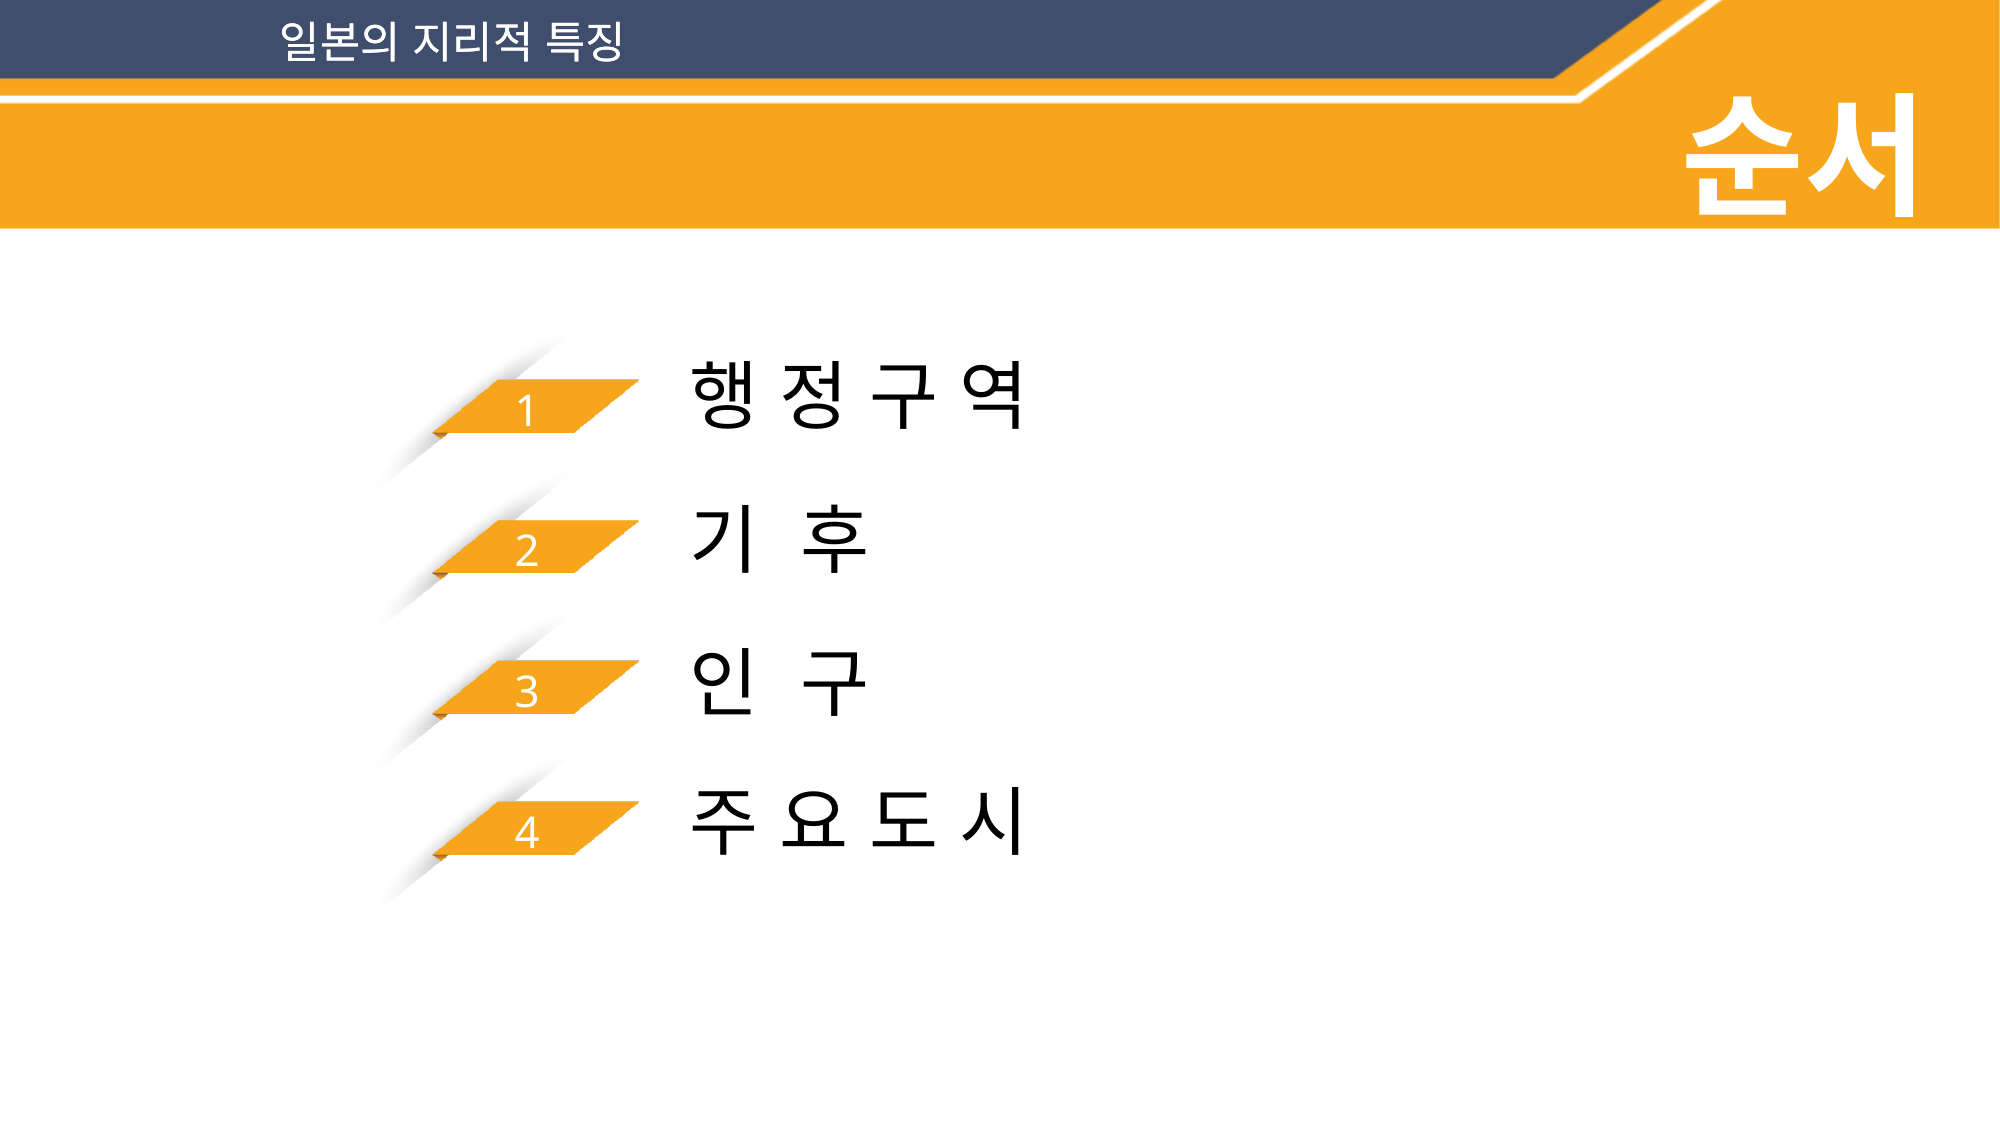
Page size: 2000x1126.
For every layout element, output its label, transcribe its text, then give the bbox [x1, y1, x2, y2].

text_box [343, 585, 640, 726]
picture [0, 0, 2000, 1125]
text_box 기 후 [671, 483, 1434, 592]
text_box 인 구 [671, 626, 1434, 734]
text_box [343, 304, 640, 445]
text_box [343, 726, 640, 915]
text_box 행 정 구 역 [671, 339, 1433, 448]
text_box 순서 [1607, 103, 2000, 201]
text_box 일본의 지리적 특징 [31, 11, 875, 71]
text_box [343, 445, 640, 585]
text_box 주 요 도 시 [671, 765, 1434, 874]
